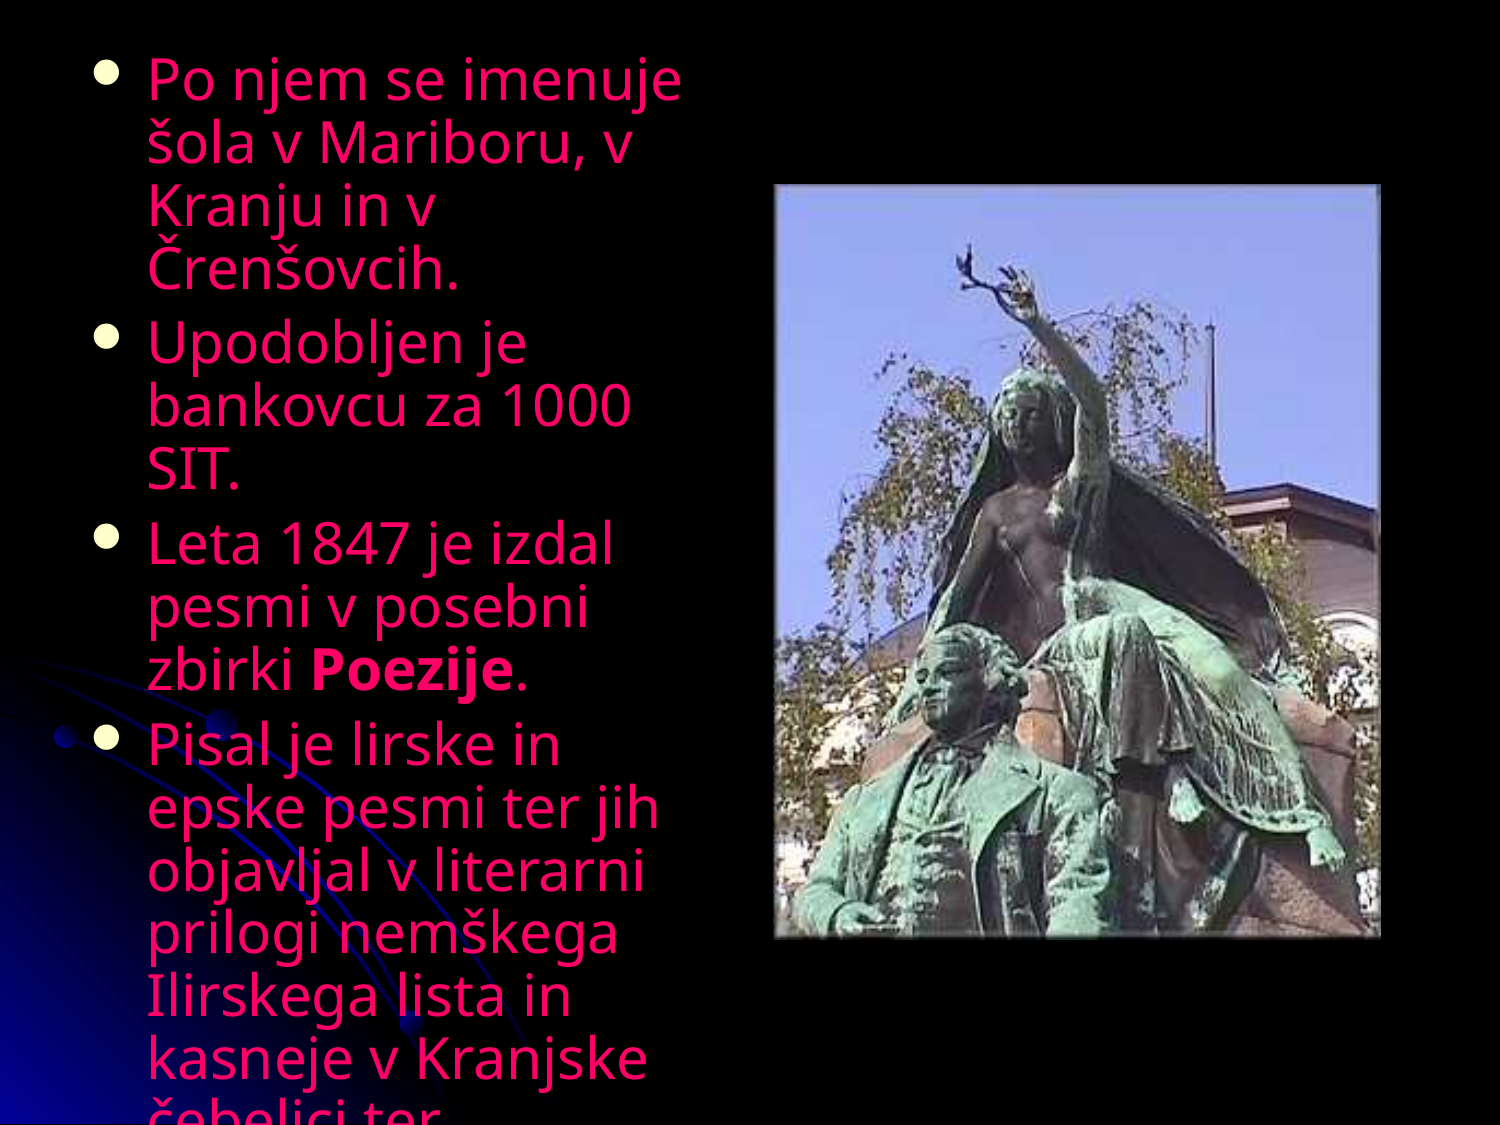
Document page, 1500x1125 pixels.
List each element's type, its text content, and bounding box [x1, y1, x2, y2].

list Po njem se imenuje šola v Mariboru, v Kranju in v Črenšovcih. Upodobljen je bankovcu za 1000 SIT. Leta 1847 je izdal pesmi v posebni zbirki Poezije. Pisal je lirske in epske pesmi ter jih objavljal v literarni prilogi nemškega Ilirskega lista in kasneje v Kranjske čebelici ter Kmetijskih in rokodelskih novicah. [75, 42, 738, 1006]
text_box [773, 184, 1381, 941]
